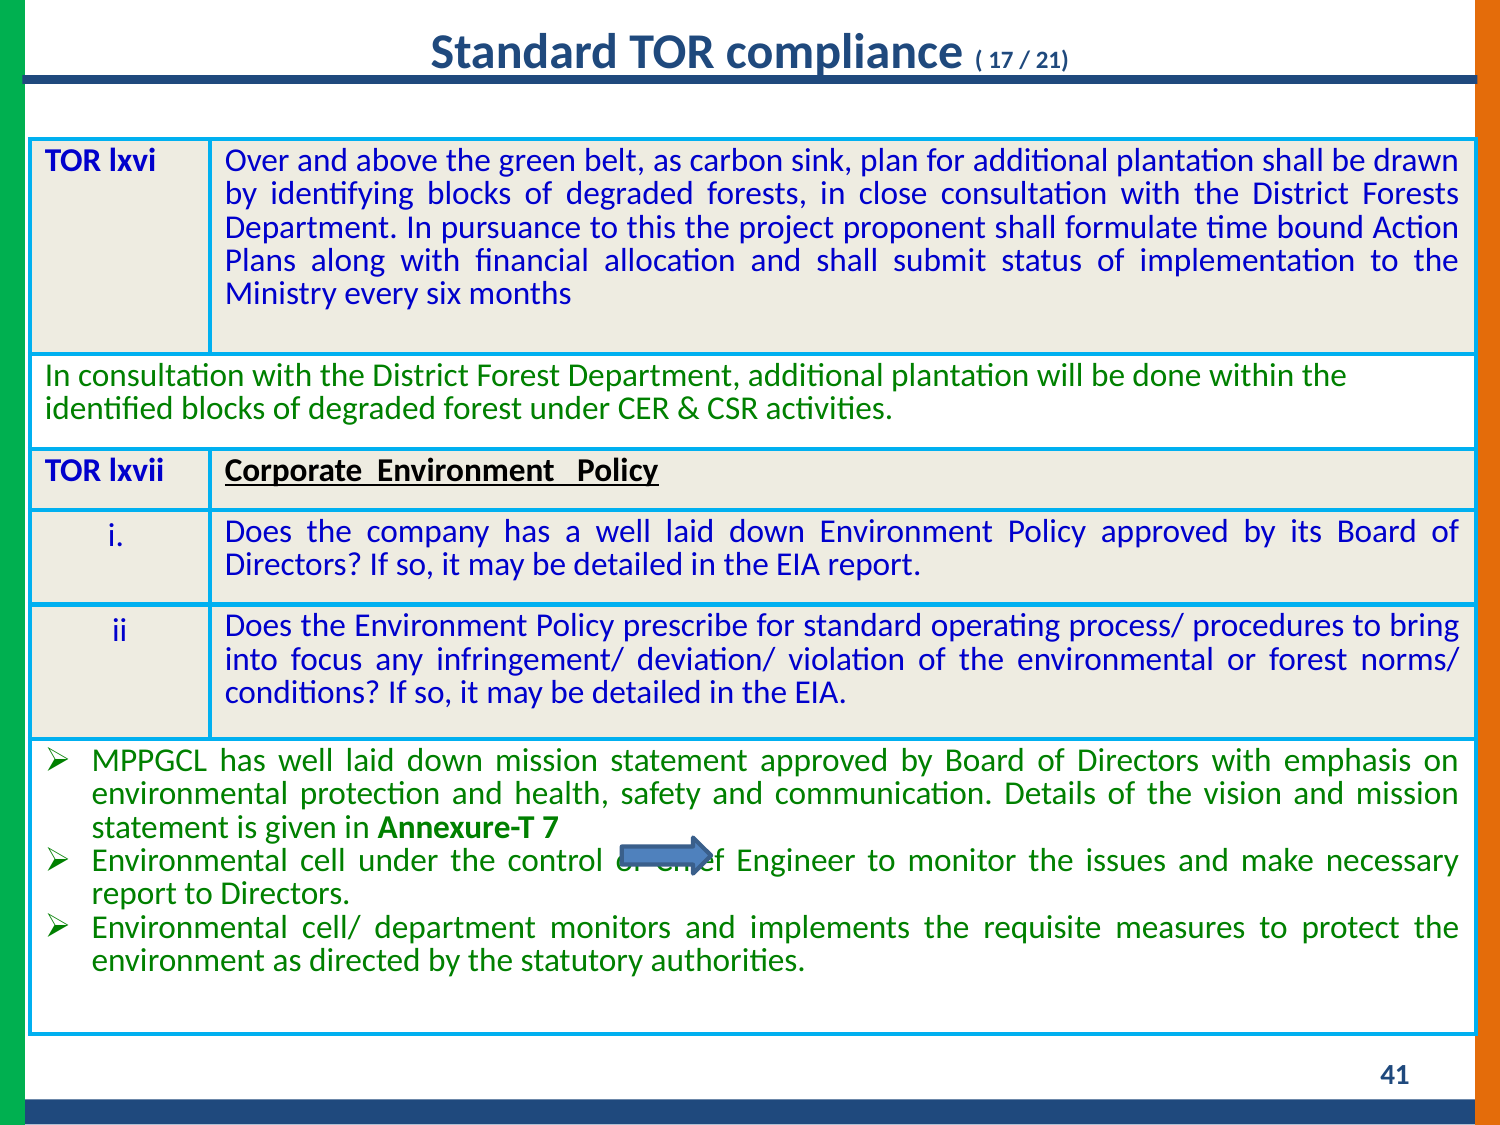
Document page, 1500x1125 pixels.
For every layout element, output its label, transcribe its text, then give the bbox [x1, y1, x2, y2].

text_box Standard TOR compliance ( 17 / 21) [24, 2, 1475, 73]
table_cell ii [32, 607, 208, 737]
text_box [619, 835, 714, 876]
slide_number 41 [1074, 1042, 1425, 1103]
table_cell TOR lxvii [32, 451, 208, 508]
text_box [27, 1097, 1473, 1125]
table_header Over and above the green belt, as carbon sink, plan for additional plantation shall be drawn by identifying blocks of degraded forests, in close consultation with the District Forests Department. In pursuance to this the project proponent shall formulate time bound Action Plans along with financial allocation and shall submit status of implementation to the Ministry every six months [212, 141, 1474, 352]
table_cell i. [32, 512, 208, 602]
table_cell Does the Environment Policy prescribe for standard operating process/ procedures to bring into focus any infringement/ deviation/ violation of the environmental or forest norms/ conditions? If so, it may be detailed in the EIA. [212, 607, 1474, 737]
table_cell Corporate Environment Policy [212, 451, 1474, 508]
table_cell MPPGCL has well laid down mission statement approved by Board of Directors with emphasis on environmental protection and health, safety and communication. Details of the vision and mission statement is given in Annexure-T 7 Environmental cell under the control of Chief Engineer to monitor the issues and make necessary report to Directors. Environmental cell/ department monitors and implements the requisite measures to protect the environment as directed by the statutory authorities. [32, 741, 1474, 1032]
table_cell In consultation with the District Forest Department, additional plantation will be done within the identified blocks of degraded forest under CER & CSR activities. [32, 356, 1474, 447]
text_box [1473, 0, 1500, 1125]
text_box [20, 73, 1479, 86]
text_box [0, 0, 27, 1125]
table_cell Does the company has a well laid down Environment Policy approved by its Board of Directors? If so, it may be detailed in the EIA report. [212, 512, 1474, 602]
table_header TOR lxvi [32, 141, 208, 352]
